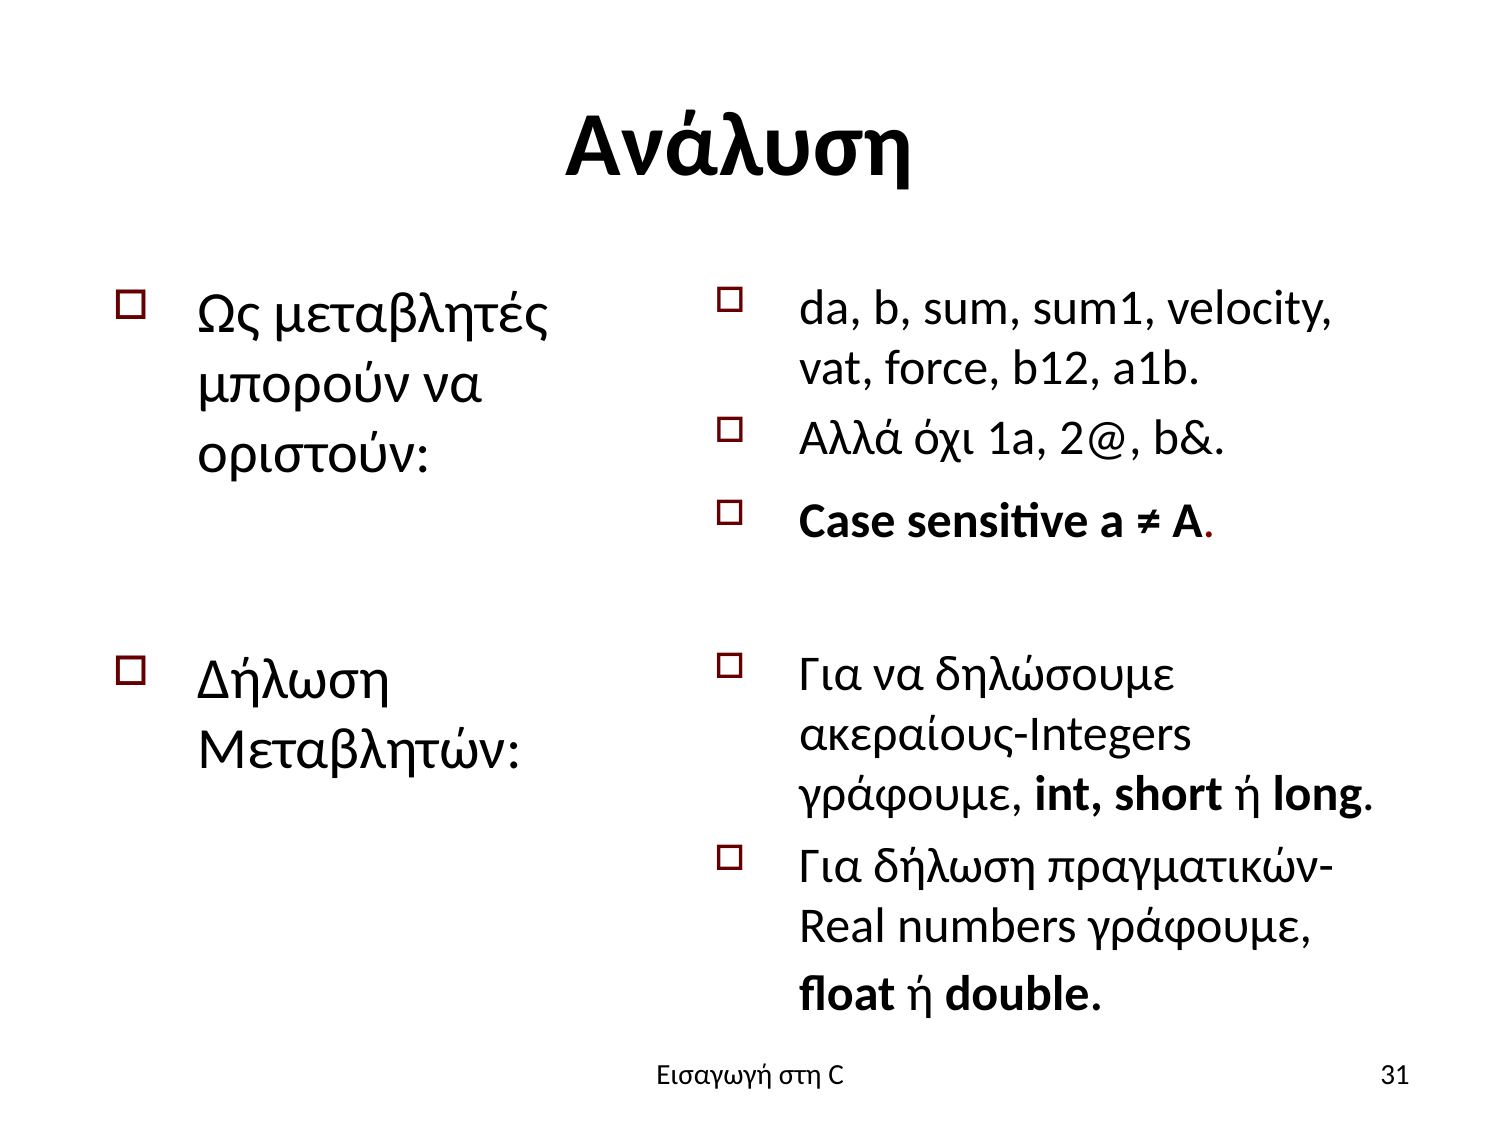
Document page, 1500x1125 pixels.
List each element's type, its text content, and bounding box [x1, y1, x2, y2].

text_box Case sensitive a ≠ A. [699, 479, 1247, 555]
slide_number 31 [1074, 1042, 1425, 1103]
text_box da, b, sum, sum1, velocity, vat, force, b12, a1b. Αλλά όχι 1a, 2@, b&. [699, 267, 1432, 472]
text_box Για να δηλώσουμε ακεραίους-Integers γράφουμε, int, short ή long. Για δήλωση πραγματικών-Real numbers γράφουμε, float ή double. [699, 633, 1400, 1030]
title Ανάλυση [75, 45, 1425, 233]
text_box Ως μεταβλητές μπορούν να οριστούν: [97, 267, 668, 492]
text_box Δήλωση Μεταβλητών: [97, 633, 550, 788]
footer Εισαγωγή στη C [512, 1042, 988, 1103]
